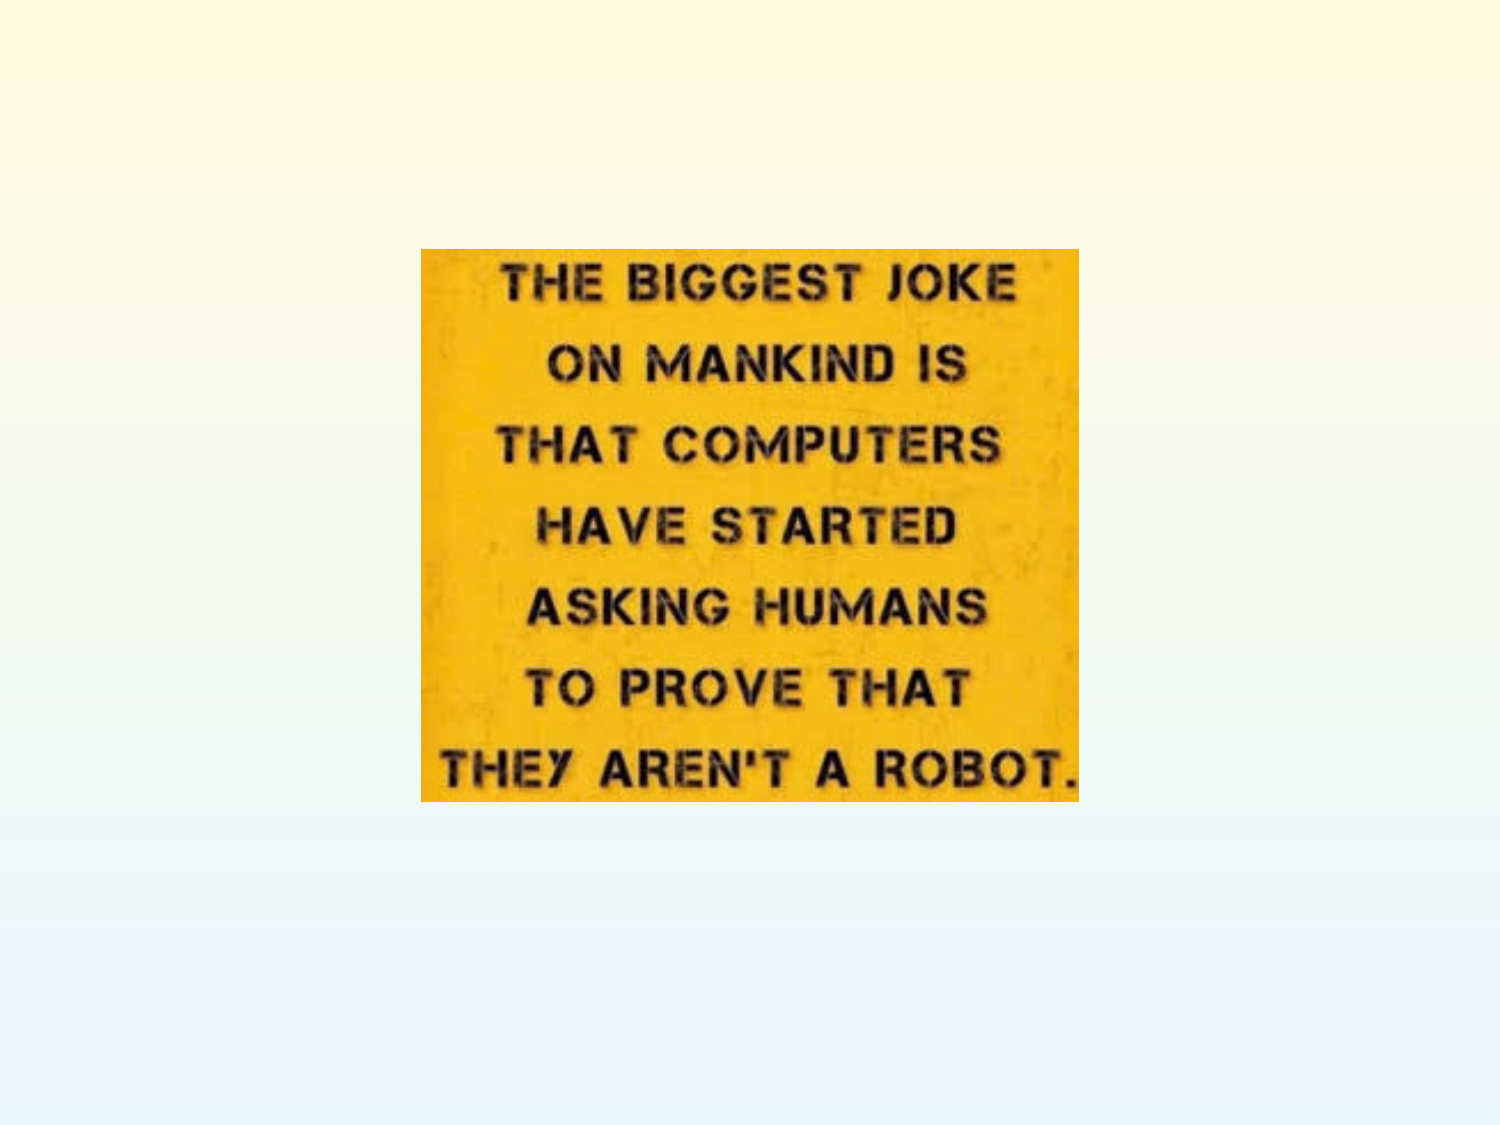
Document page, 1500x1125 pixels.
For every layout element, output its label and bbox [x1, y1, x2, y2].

picture [420, 248, 1079, 802]
